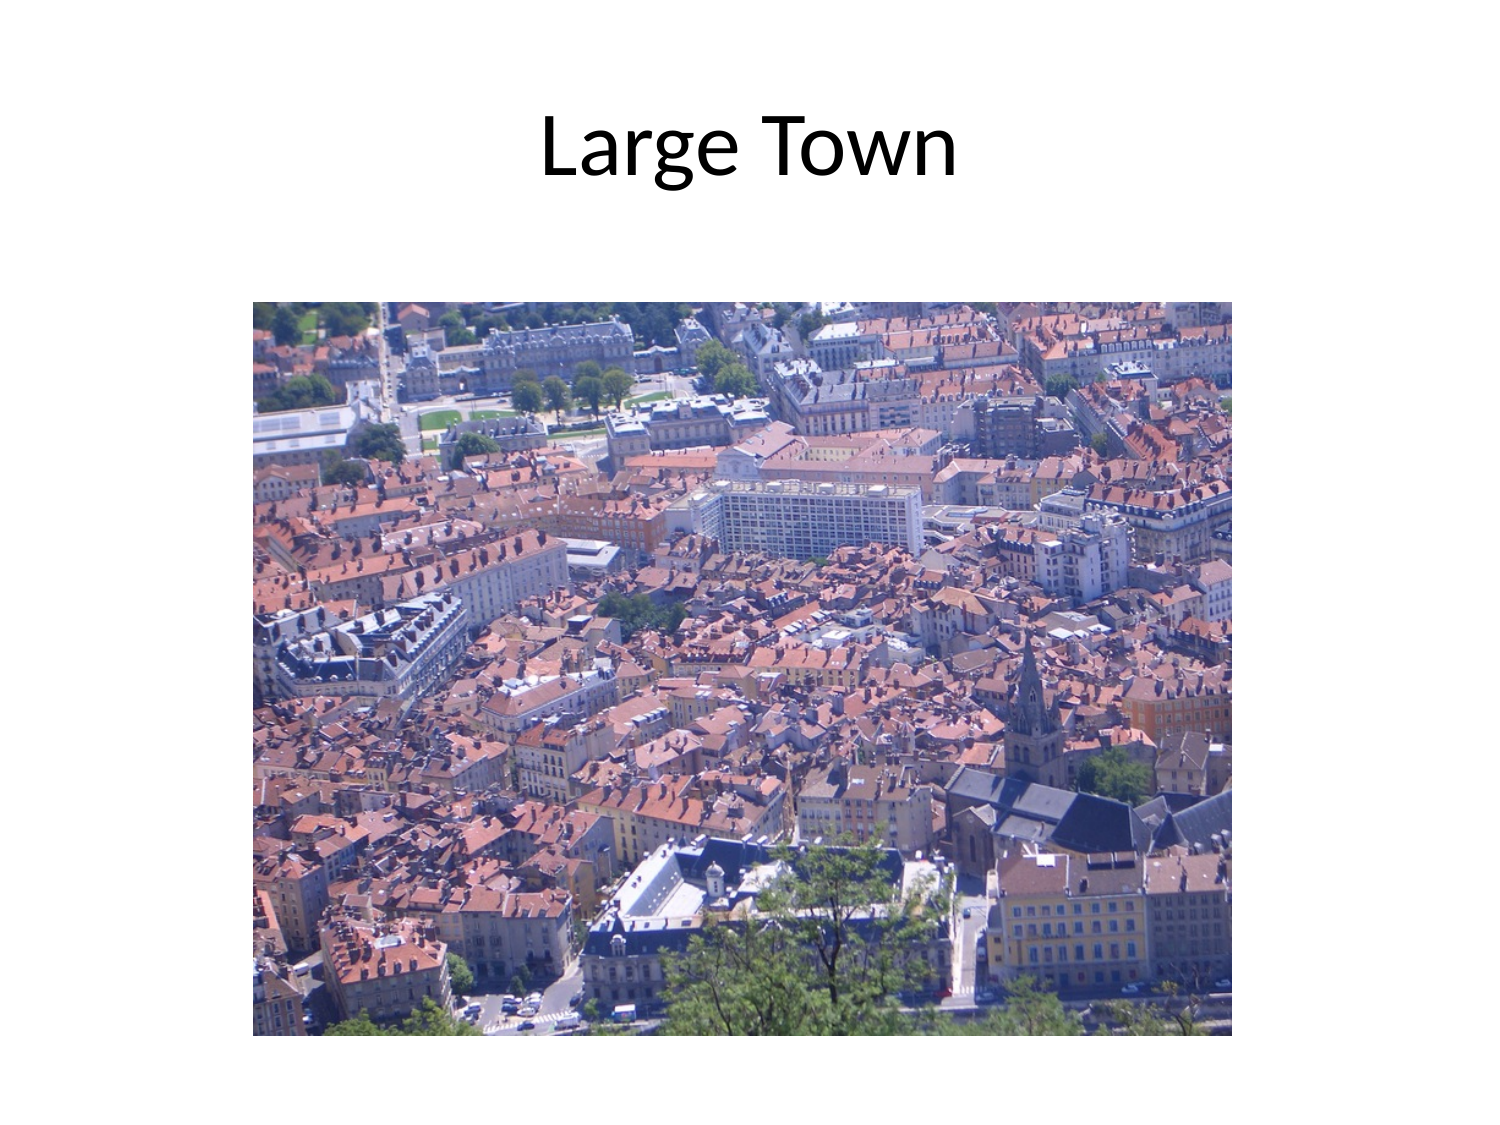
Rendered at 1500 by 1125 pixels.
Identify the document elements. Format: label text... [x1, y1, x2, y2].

title Large Town [75, 45, 1425, 233]
picture [253, 302, 1232, 1037]
